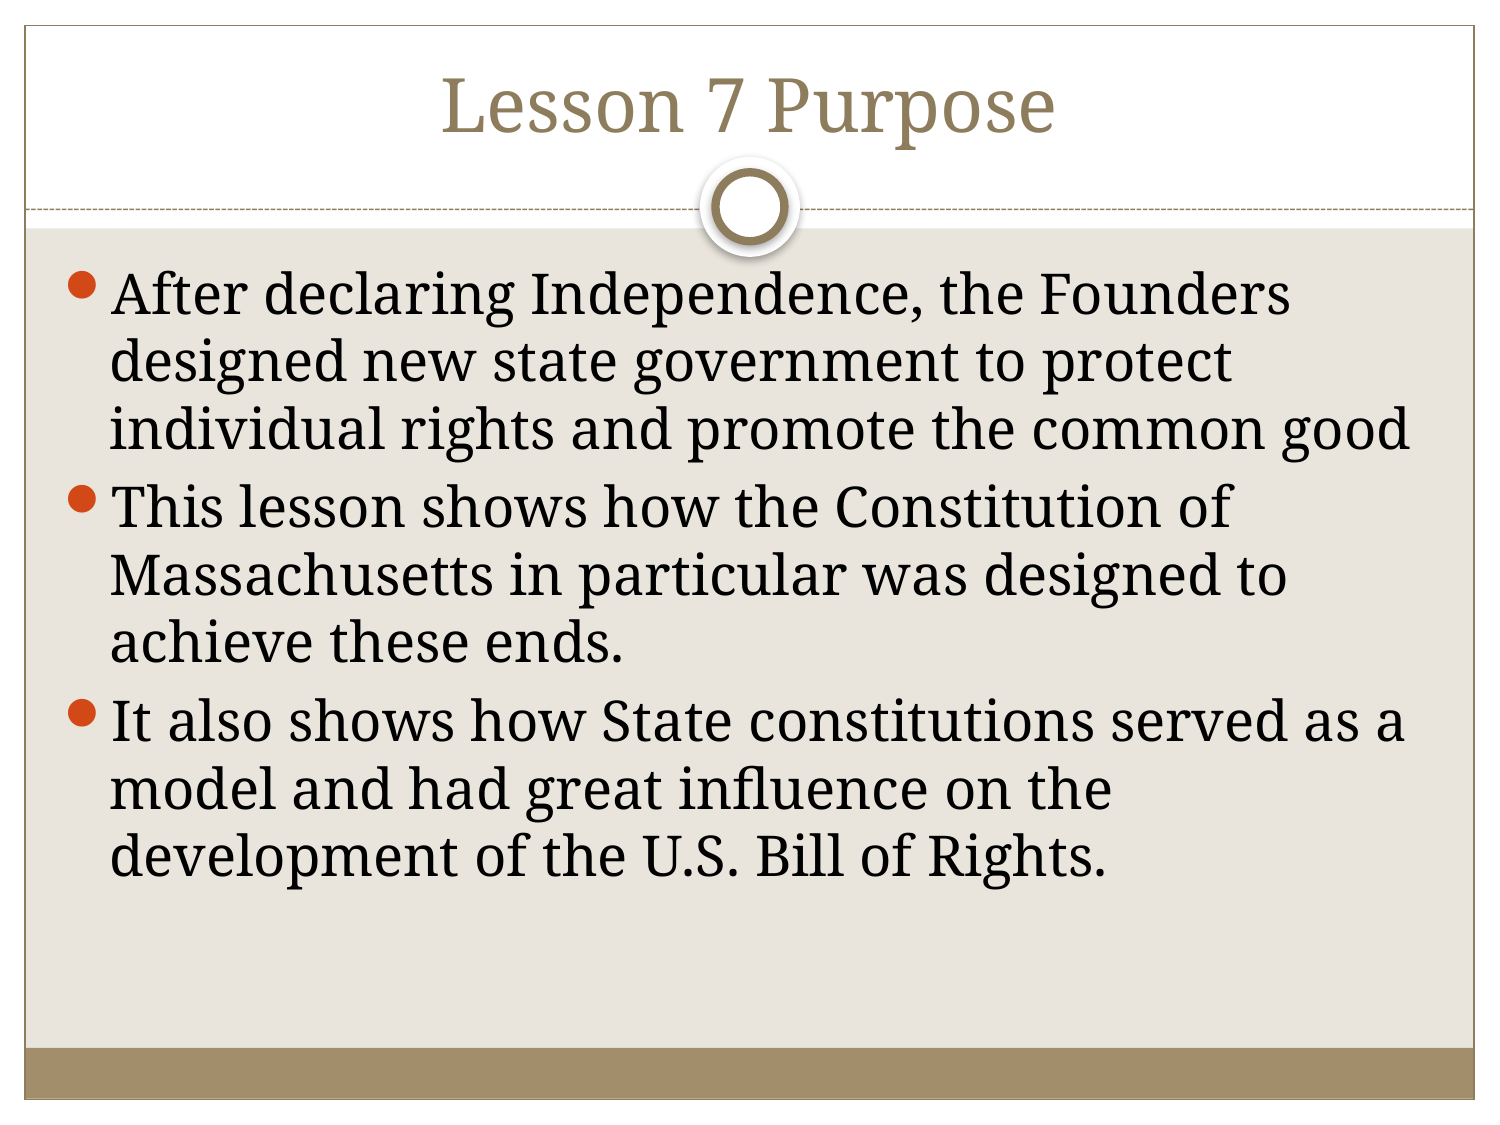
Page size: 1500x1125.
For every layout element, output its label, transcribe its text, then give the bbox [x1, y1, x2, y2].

title Lesson 7 Purpose [49, 37, 1450, 162]
list After declaring Independence, the Founders designed new state government to protect individual rights and promote the common good This lesson shows how the Constitution of Massachusetts in particular was designed to achieve these ends. It also shows how State constitutions served as a model and had great influence on the development of the U.S. Bill of Rights. [49, 250, 1445, 1001]
